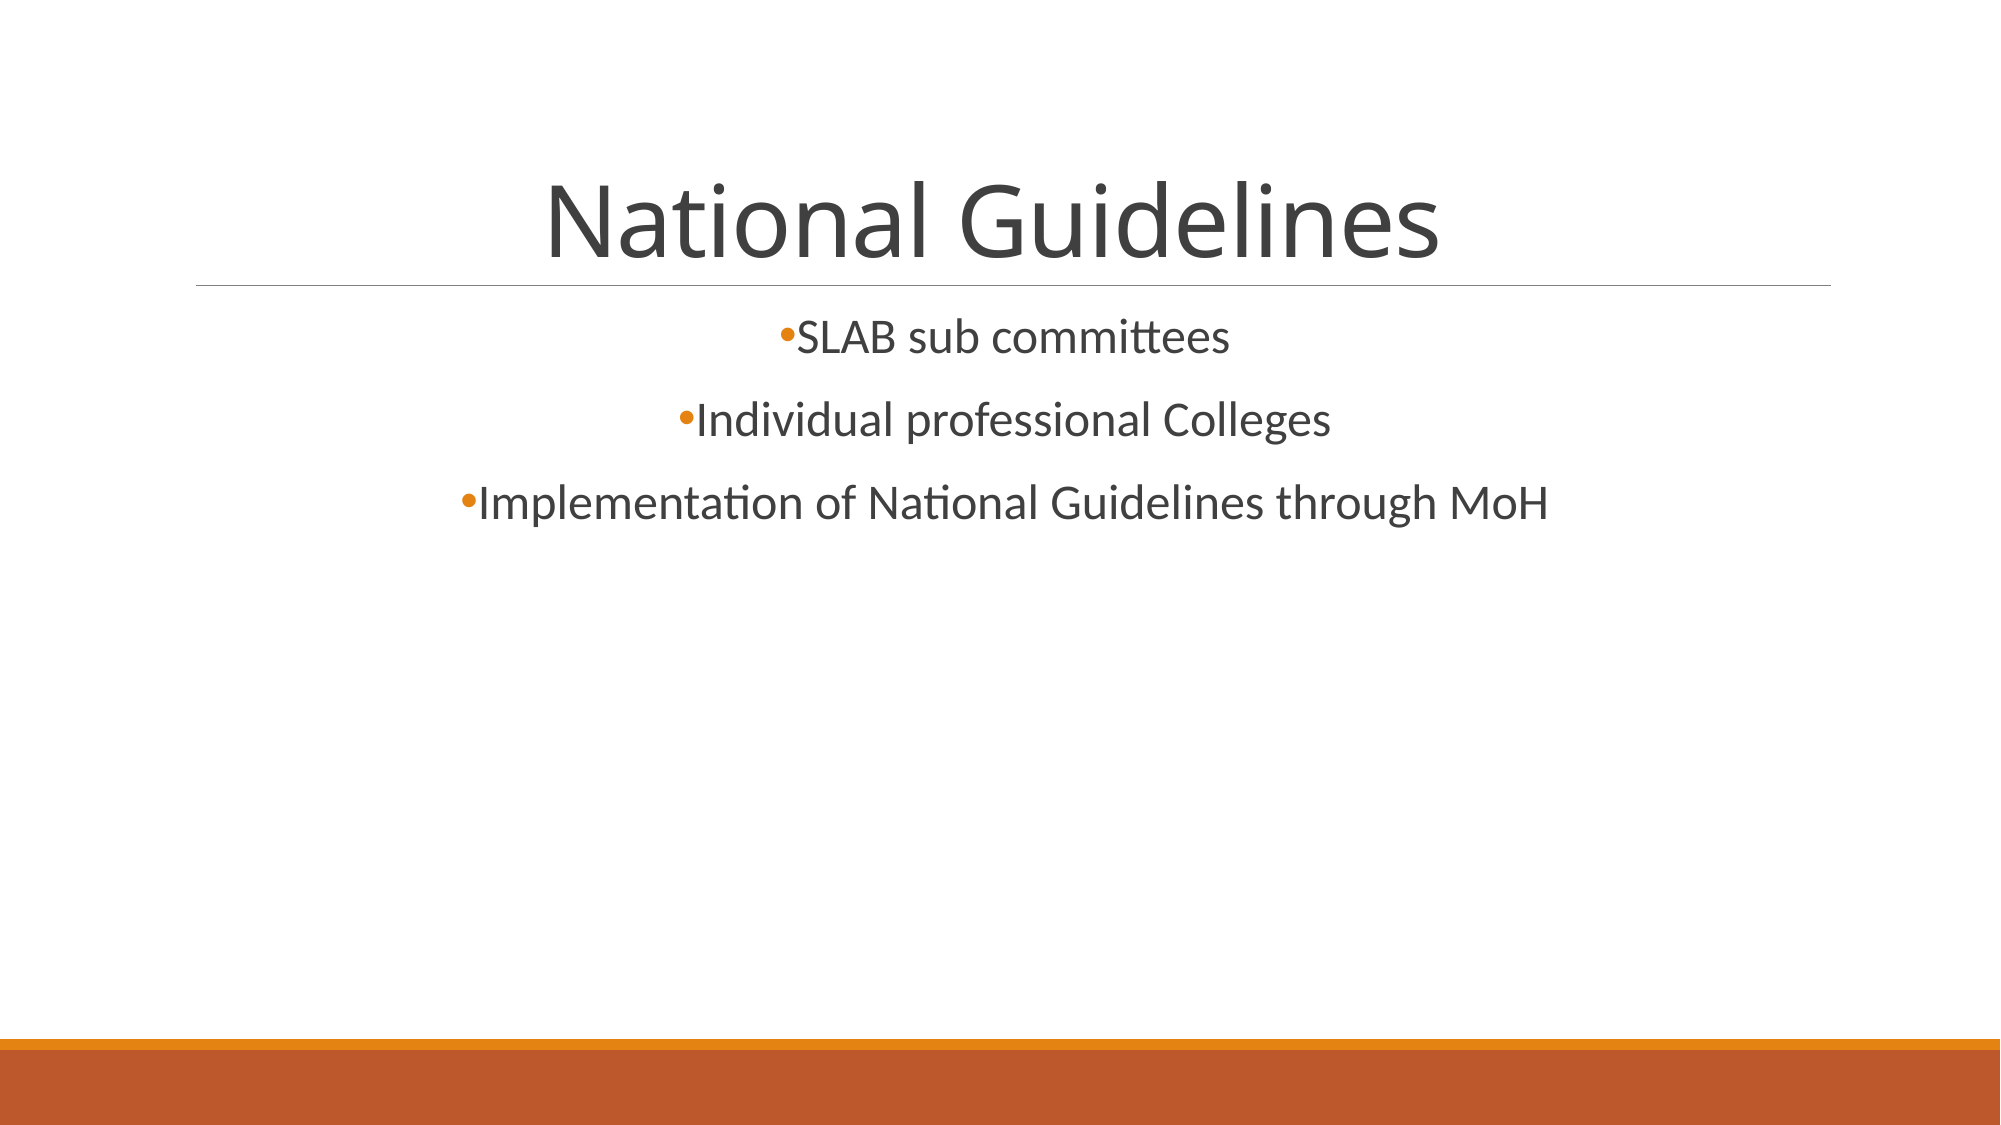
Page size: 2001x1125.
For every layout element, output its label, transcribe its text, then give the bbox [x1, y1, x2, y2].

list SLAB sub committees Individual professional Colleges Implementation of National Guidelines through MoH [180, 302, 1830, 963]
title National Guidelines [180, 47, 1830, 285]
